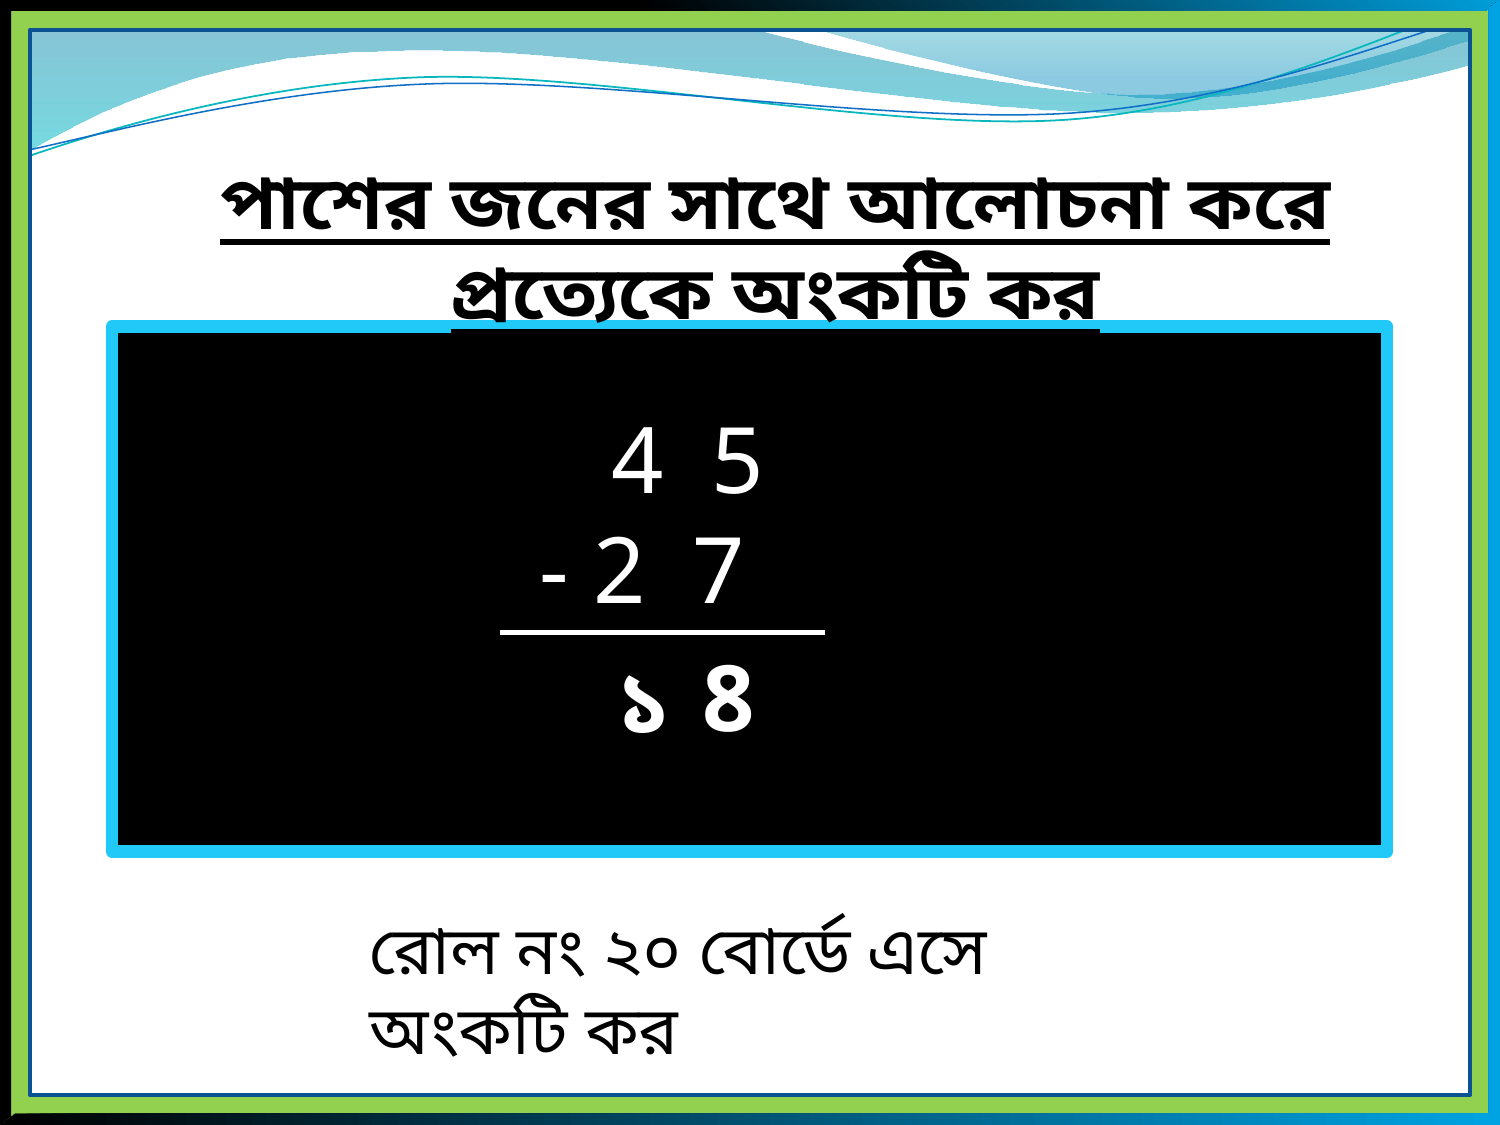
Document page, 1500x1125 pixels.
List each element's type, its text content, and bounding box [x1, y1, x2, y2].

text_box রোল নং ২০ বোর্ডে এসে অংকটি কর [355, 900, 1142, 1076]
text_box পাশের জনের সাথে আলোচনা করে প্রত্যেকে অংকটি কর [112, 147, 1439, 343]
text_box 4 5 - 2 7 [524, 394, 813, 630]
text_box 8 [687, 643, 775, 757]
text_box [110, 324, 1389, 854]
text_box ১ [599, 643, 688, 760]
